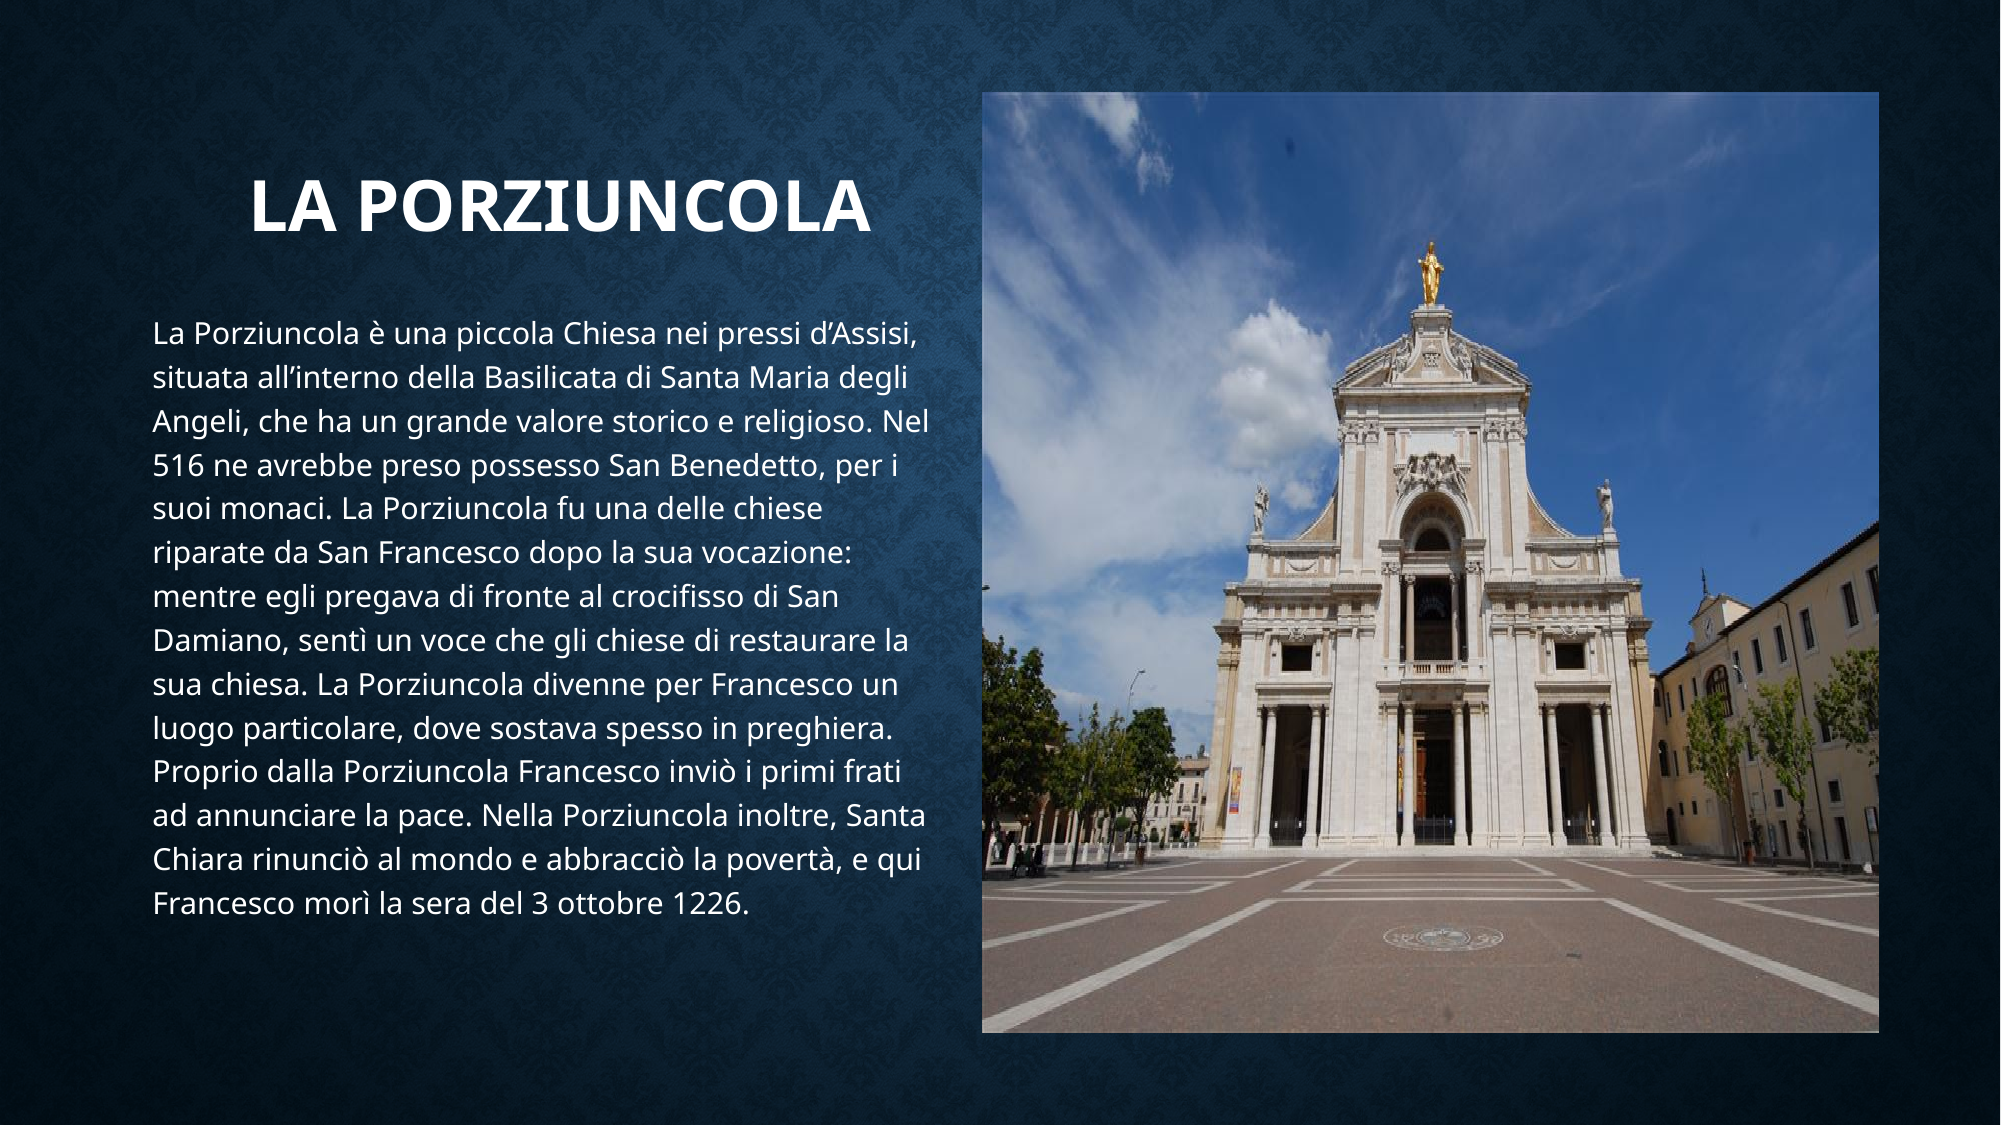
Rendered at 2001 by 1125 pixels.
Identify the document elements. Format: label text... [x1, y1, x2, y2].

title La Porziuncola [149, 99, 970, 318]
picture [981, 91, 1880, 1034]
list La Porziuncola è una piccola Chiesa nei pressi d’Assisi, situata all’interno della Basilicata di Santa Maria degli Angeli, che ha un grande valore storico e religioso. Nel 516 ne avrebbe preso possesso San Benedetto, per i suoi monaci. La Porziuncola fu una delle chiese riparate da San Francesco dopo la sua vocazione: mentre egli pregava di fronte al crocifisso di San Damiano, sentì un voce che gli chiese di restaurare la sua chiesa. La Porziuncola divenne per Francesco un luogo particolare, dove sostava spesso in preghiera. Proprio dalla Porziuncola Francesco inviò i primi frati ad annunciare la pace. Nella Porziuncola inoltre, Santa Chiara rinunciò al mondo e abbracciò la povertà, e qui Francesco morì la sera del 3 ottobre 1226. [137, 299, 958, 979]
